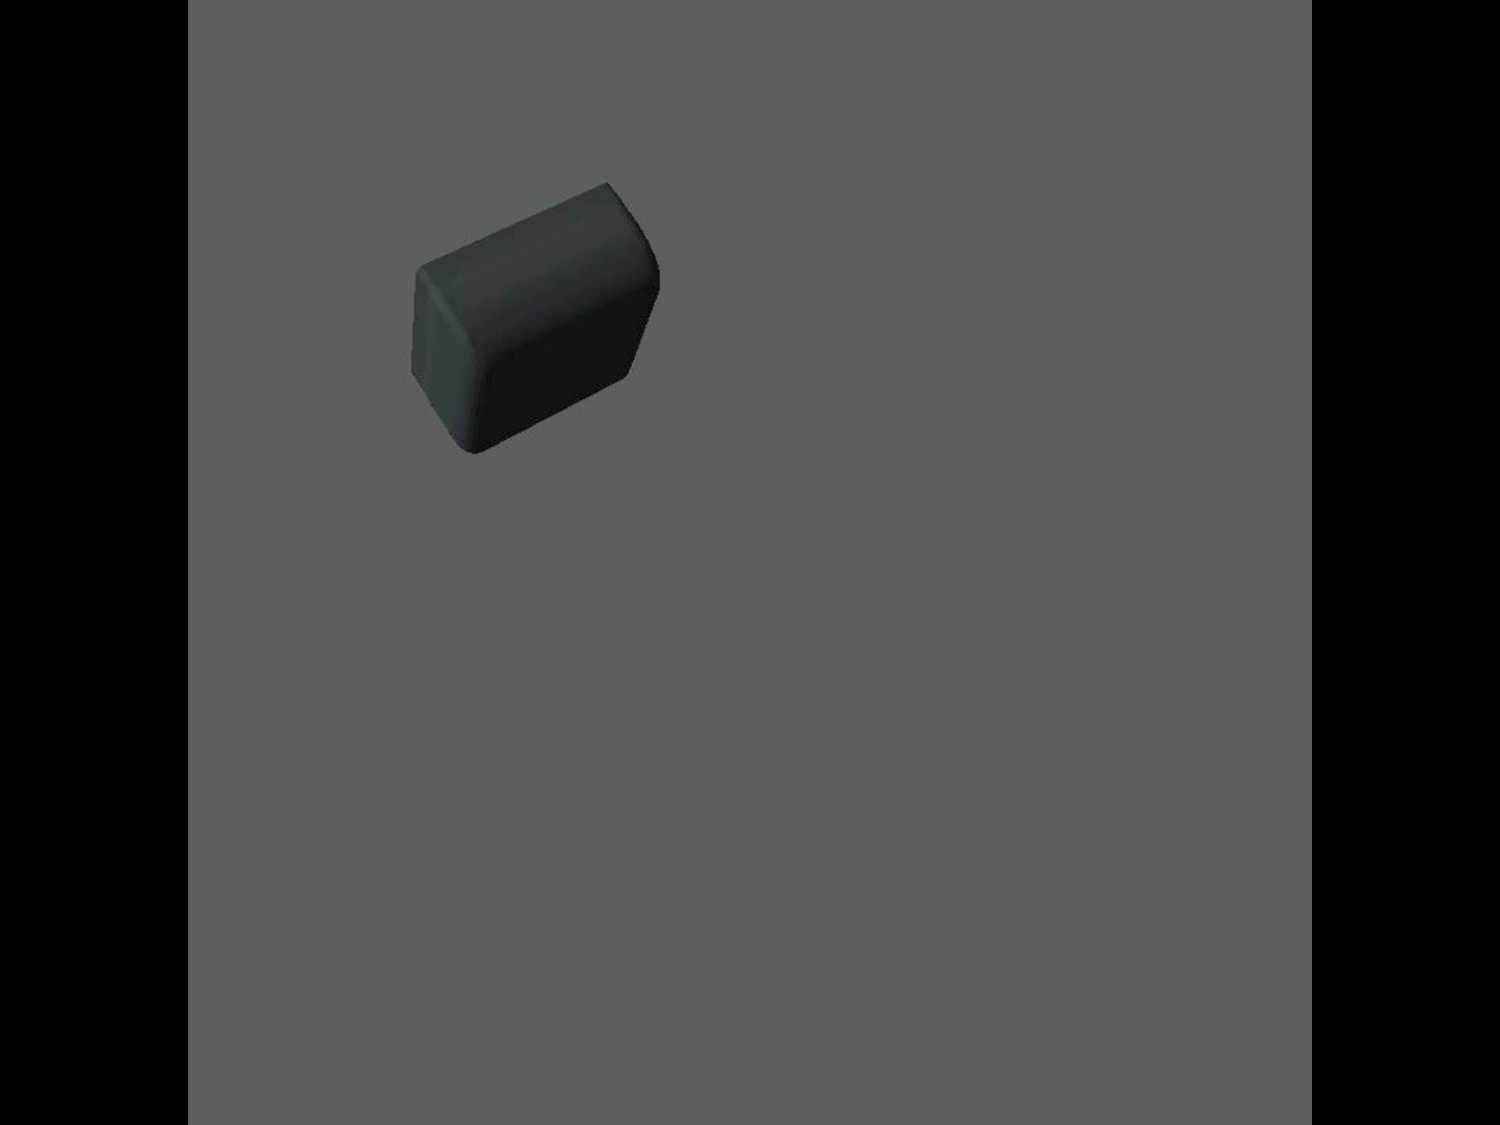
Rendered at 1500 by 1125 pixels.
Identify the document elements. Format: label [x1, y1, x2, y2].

text_box [187, 0, 1313, 1125]
